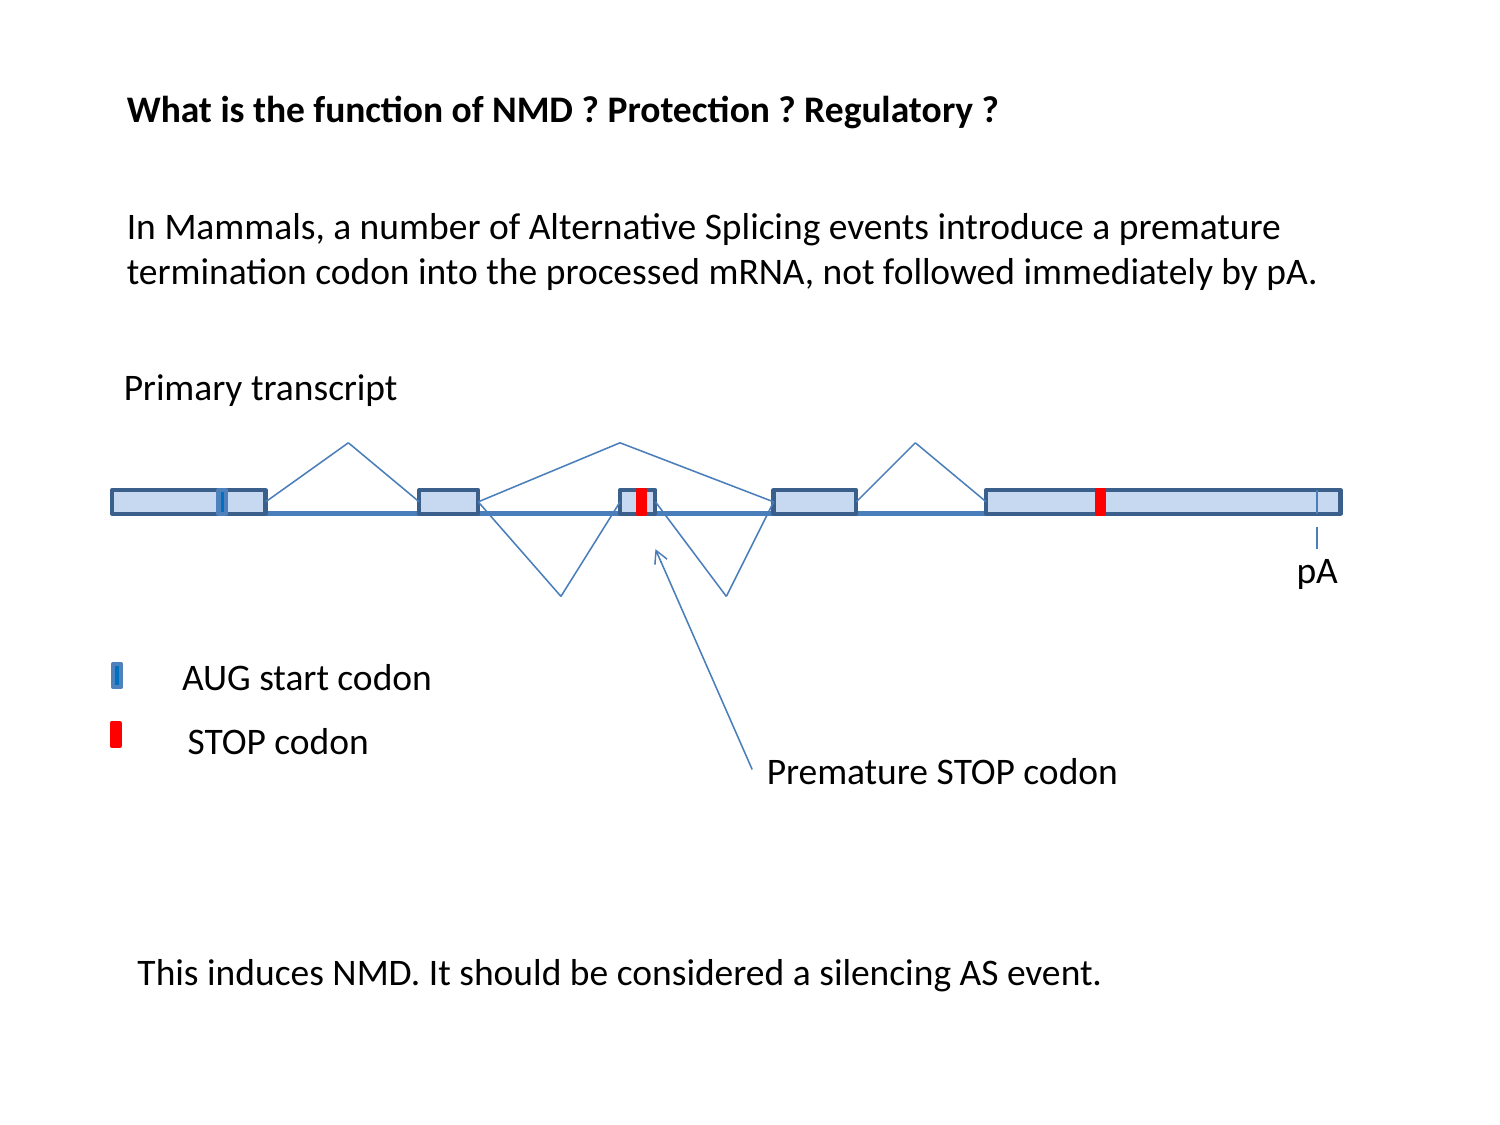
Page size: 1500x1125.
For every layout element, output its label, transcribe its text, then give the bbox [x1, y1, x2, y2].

text_box [984, 488, 1095, 512]
text_box [110, 721, 122, 748]
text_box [855, 442, 913, 503]
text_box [348, 442, 420, 503]
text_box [477, 501, 559, 597]
text_box Primary transcript [108, 355, 413, 415]
text_box What is the function of NMD ? Protection ? Regulatory ? [112, 78, 1341, 138]
text_box pA [1281, 538, 1354, 599]
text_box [726, 501, 774, 597]
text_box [560, 501, 621, 597]
text_box Premature STOP codon [752, 739, 1134, 800]
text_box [265, 442, 346, 503]
text_box [417, 488, 472, 512]
text_box [777, 488, 858, 512]
text_box In Mammals, a number of Alternative Splicing events introduce a premature termination codon into the processed mRNA, not followed immediately by pA. [112, 194, 1341, 300]
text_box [619, 442, 774, 503]
text_box [1095, 488, 1106, 512]
text_box [216, 488, 228, 512]
text_box [111, 662, 123, 689]
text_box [655, 501, 724, 548]
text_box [477, 442, 618, 501]
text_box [655, 548, 751, 771]
text_box [1106, 488, 1343, 516]
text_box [915, 442, 987, 503]
text_box STOP codon [172, 709, 384, 770]
text_box AUG start codon [167, 645, 448, 705]
text_box [110, 488, 216, 516]
text_box This induces NMD. It should be considered a silencing AS event. [122, 940, 1127, 1001]
text_box [228, 488, 268, 512]
